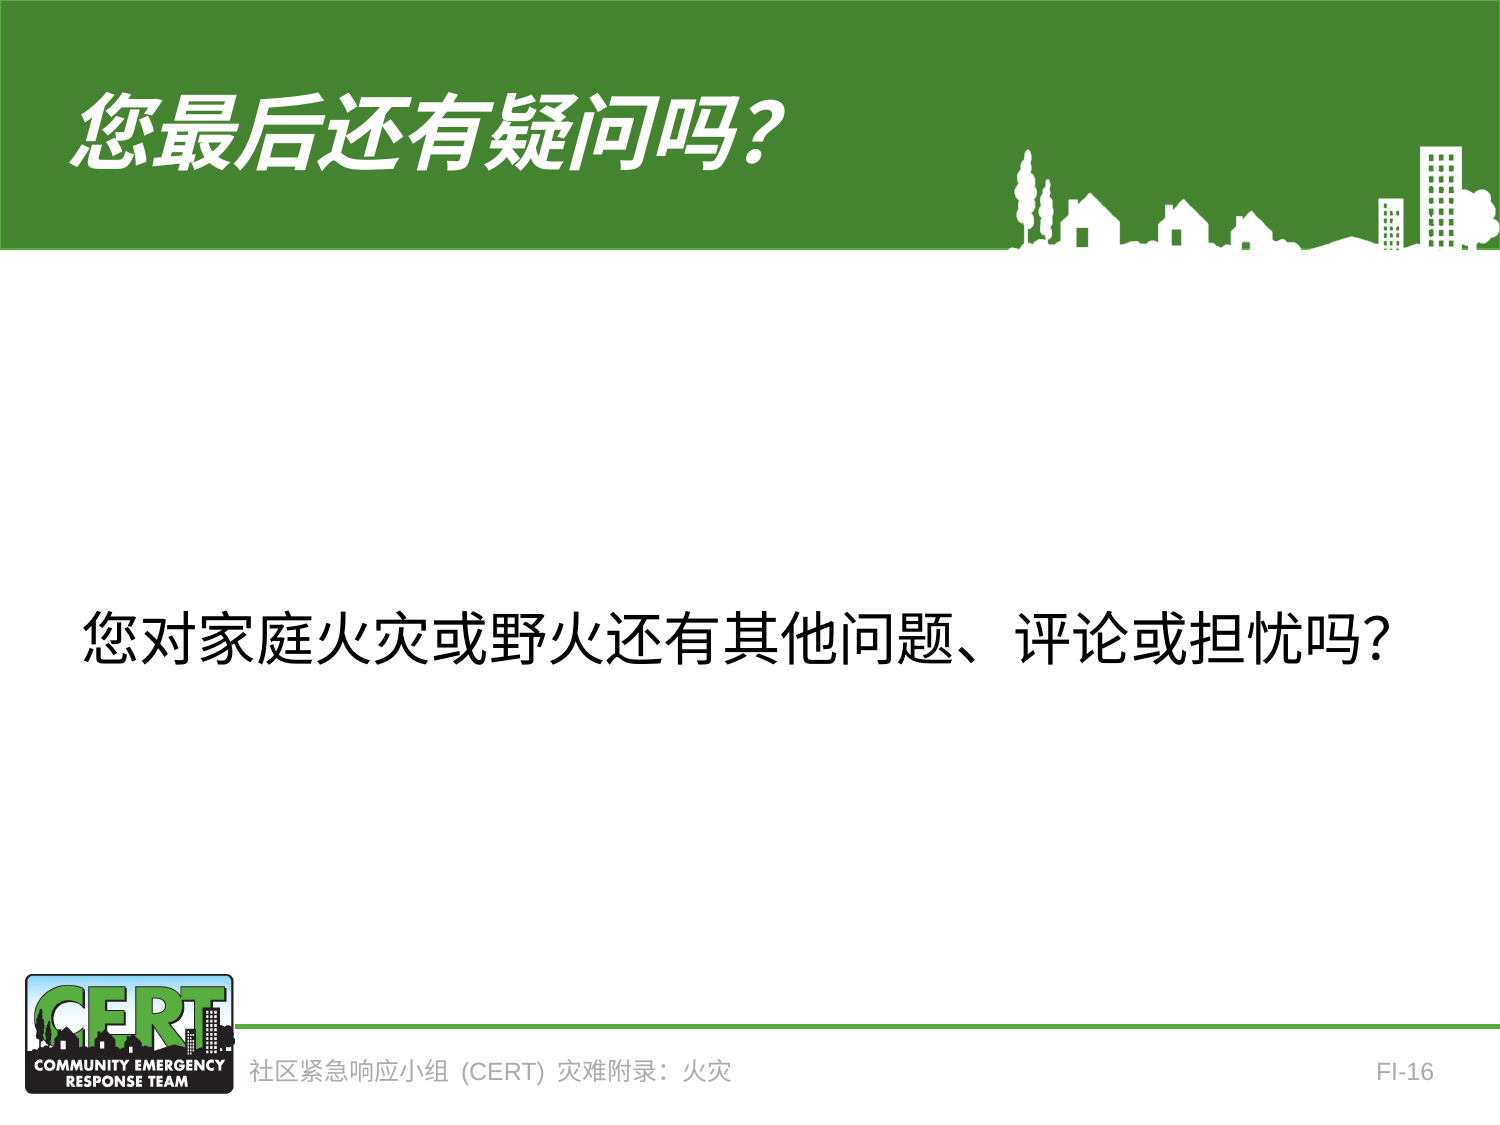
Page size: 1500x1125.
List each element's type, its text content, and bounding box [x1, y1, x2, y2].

title 您最后还有疑问吗？ [51, 52, 1005, 220]
list FI-16 [1153, 1047, 1450, 1098]
picture [24, 973, 235, 1094]
list 您对家庭火灾或野火还有其他问题、评论或担忧吗？ [51, 249, 1451, 1034]
picture [1006, 139, 1500, 252]
list 社区紧急响应小组 (CERT) 灾难附录：火灾 [234, 1047, 963, 1098]
